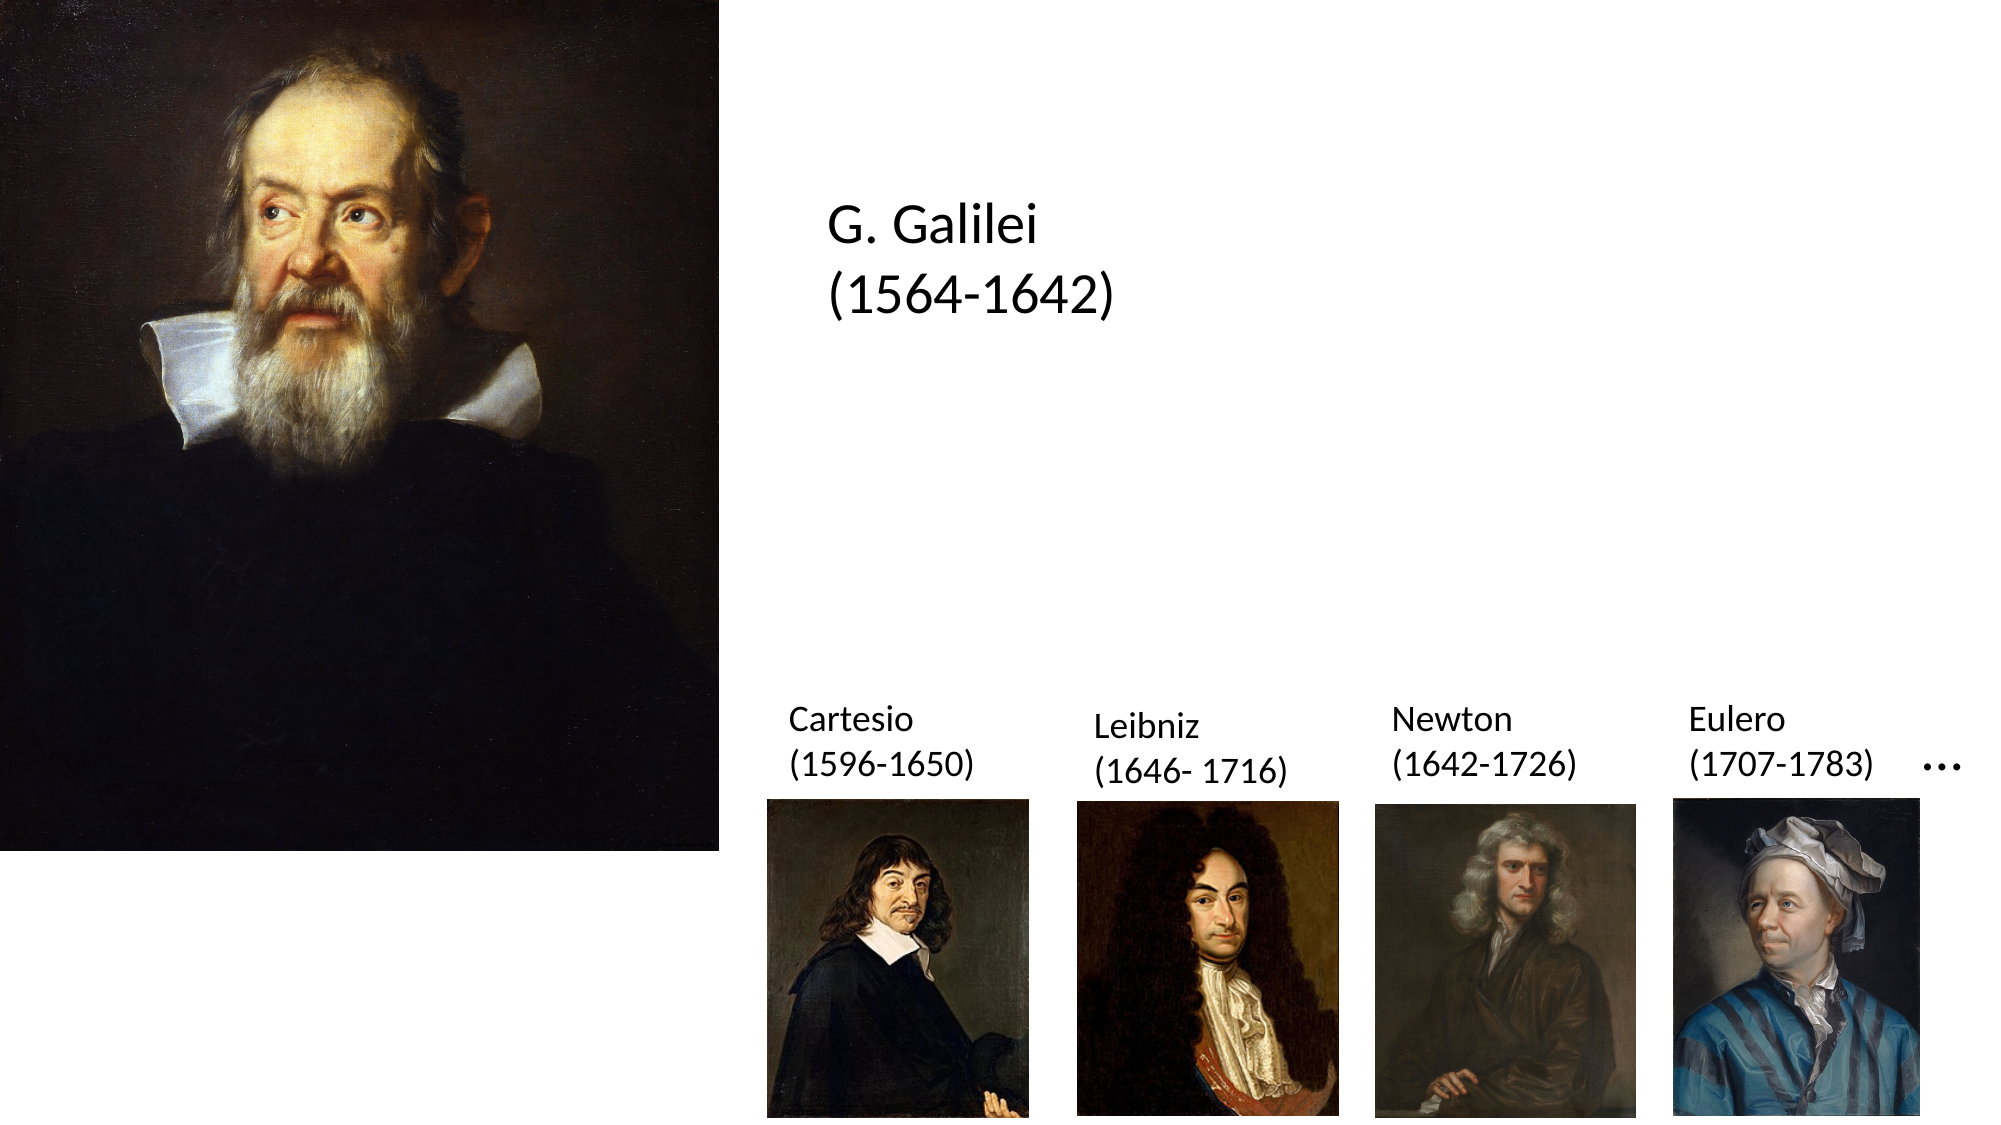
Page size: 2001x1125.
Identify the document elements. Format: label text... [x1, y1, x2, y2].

text_box Eulero (1707-1783) [1673, 686, 1899, 792]
text_box Cartesio (1596-1650) [774, 686, 999, 792]
text_box … [1907, 704, 1978, 790]
picture [1077, 801, 1339, 1116]
text_box G. Galilei (1564-1642) [812, 177, 1362, 333]
picture [0, 0, 719, 851]
picture [767, 799, 1029, 1118]
text_box Leibniz (1646- 1716) [1079, 693, 1312, 799]
text_box Newton (1642-1726) [1376, 686, 1602, 792]
picture [1673, 798, 1920, 1116]
picture [1375, 804, 1636, 1118]
